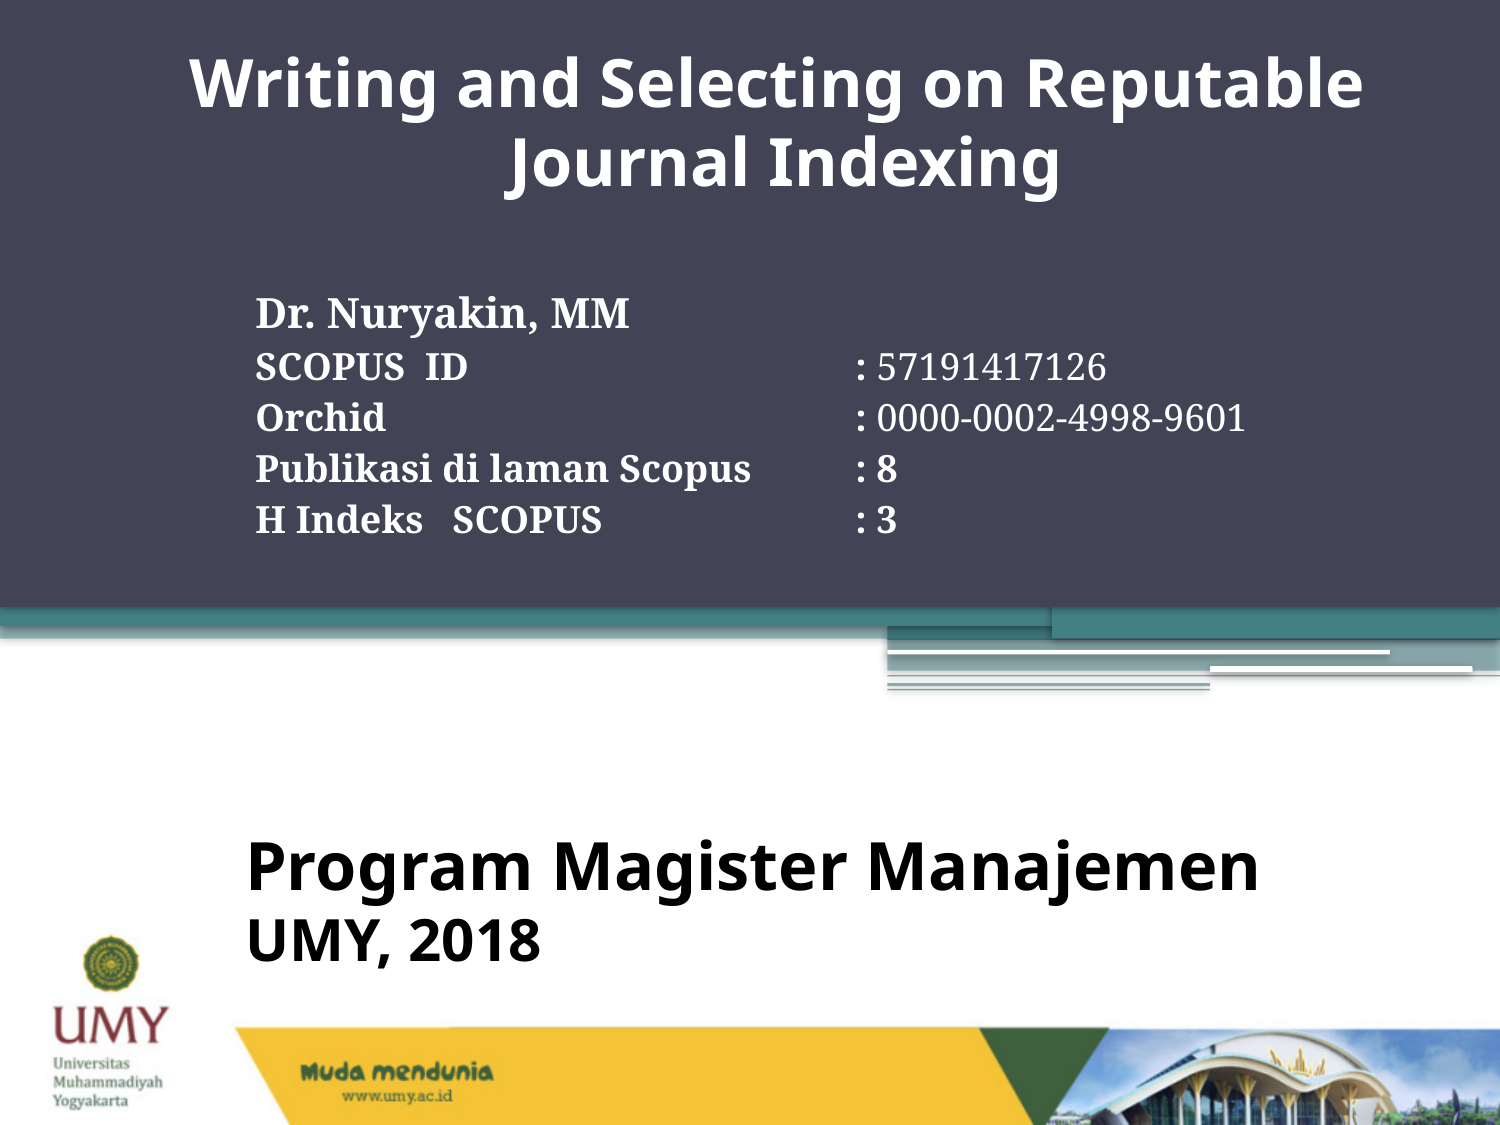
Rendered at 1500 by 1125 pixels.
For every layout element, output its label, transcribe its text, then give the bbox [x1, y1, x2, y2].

title Writing and Selecting on Reputable Journal Indexing [77, 19, 1496, 288]
picture [0, 639, 1500, 1125]
text_box Program Magister Manajemen UMY, 2018 [230, 739, 1500, 981]
text_box Dr. Nuryakin, MM SCOPUS ID : 57191417126 Orchid : 0000-0002-4998-9601 Publikasi di laman Scopus : 8 H Indeks SCOPUS : 3 [230, 278, 1376, 631]
